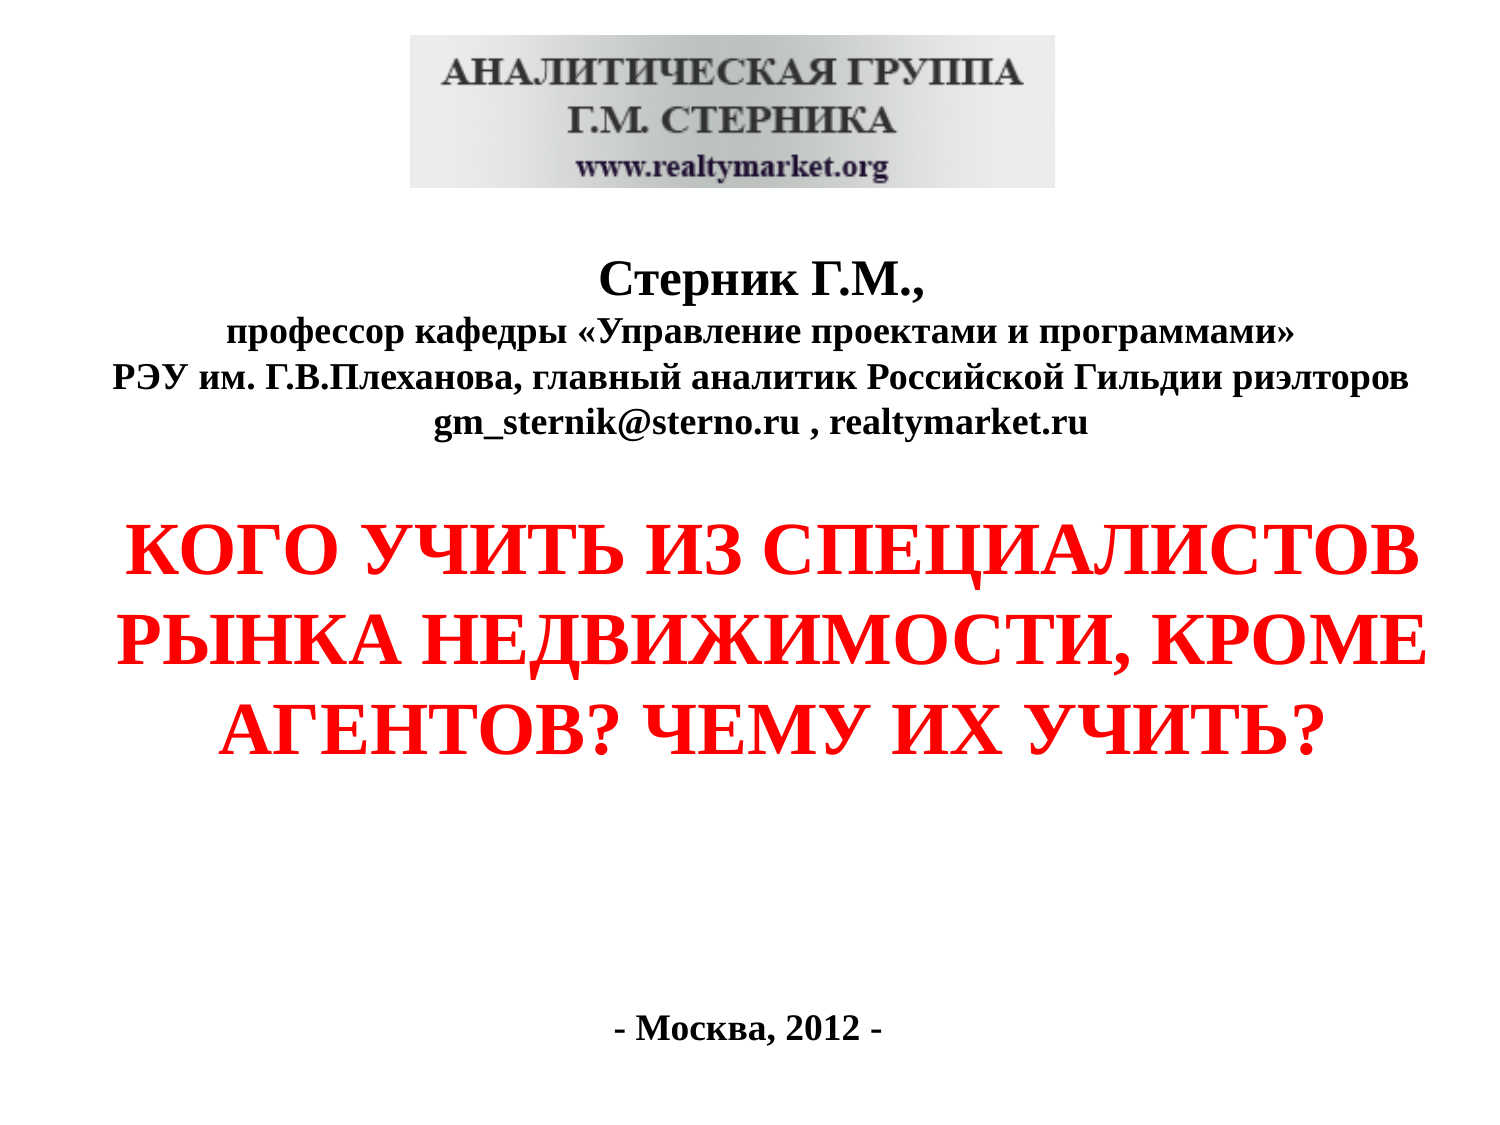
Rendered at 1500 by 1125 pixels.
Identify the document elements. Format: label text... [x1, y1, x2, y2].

subtitle Кого учить из специалистов рынка недвижимости, кроме агентов? Чему их учить? [82, 492, 1465, 780]
title Стерник Г.М., профессор кафедры «Управление проектами и программами» РЭУ им. Г.В.Плеханова, главный аналитик Российской Гильдии риэлторов gm_sternik@sterno.ru , realtymarket.ru [70, 222, 1454, 464]
text_box - Москва, 2012 - [598, 996, 898, 1056]
picture [409, 34, 1055, 188]
